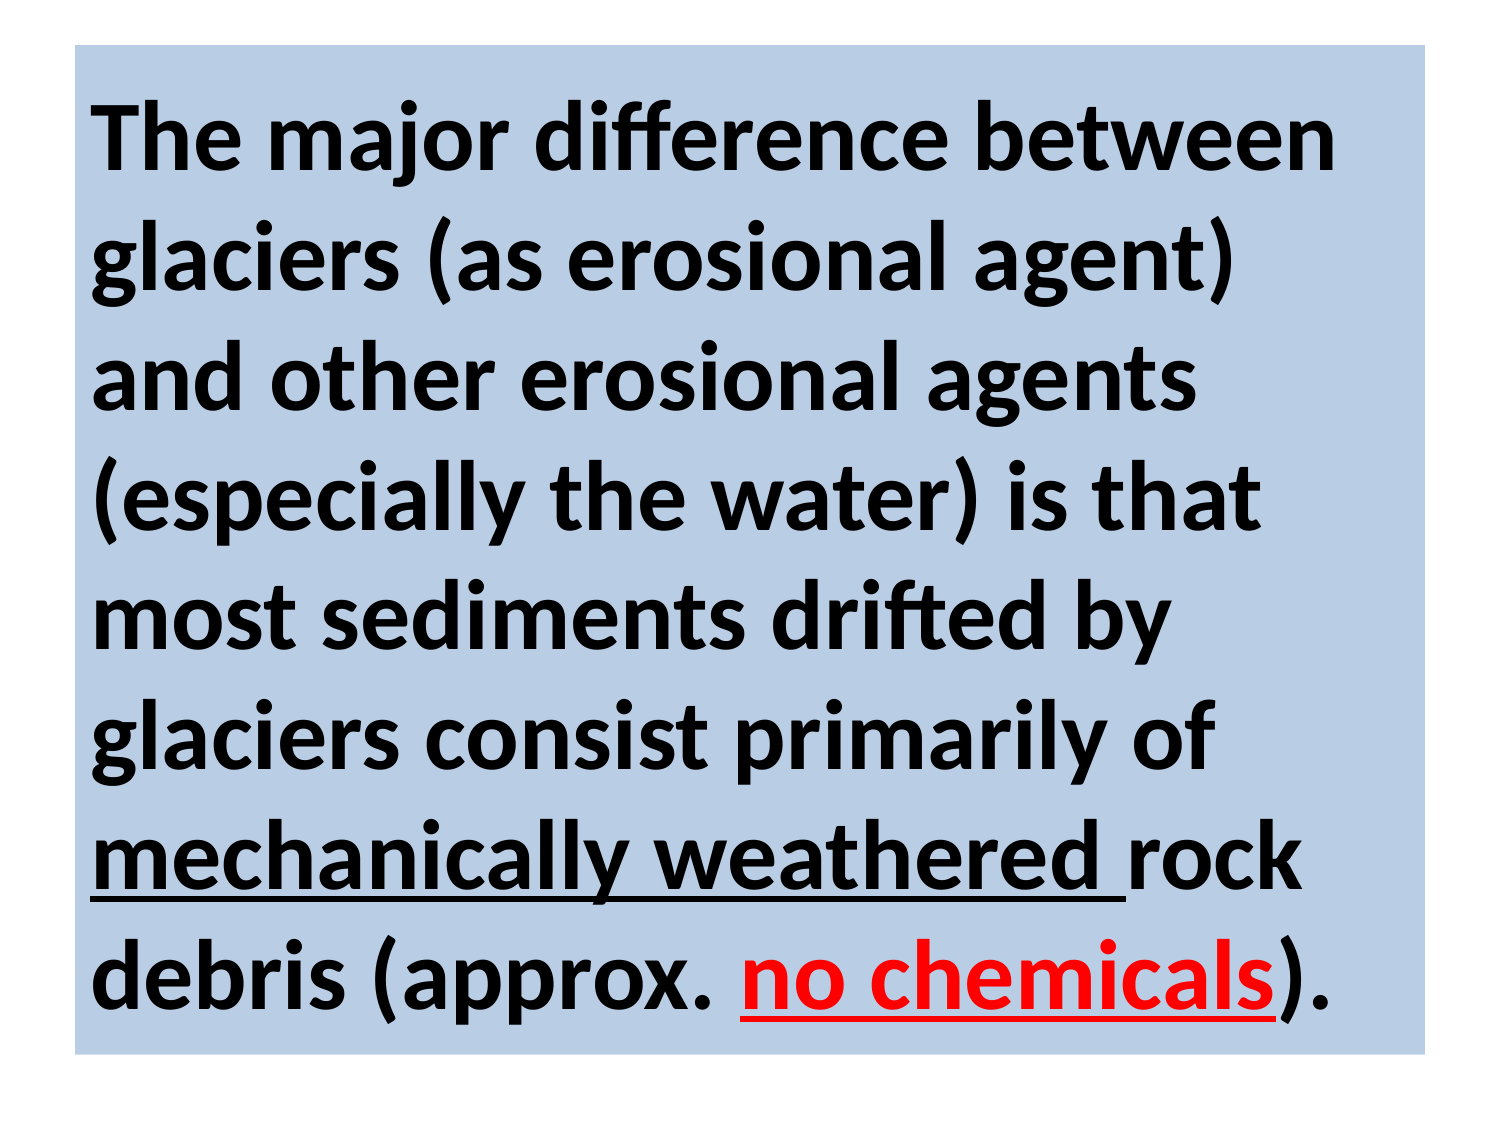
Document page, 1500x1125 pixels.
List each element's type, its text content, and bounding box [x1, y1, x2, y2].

title The major difference between glaciers (as erosional agent) and other erosional agents (especially the water) is that most sediments drifted by glaciers consist primarily of mechanically weathered rock debris (approx. no chemicals). [75, 45, 1425, 1055]
